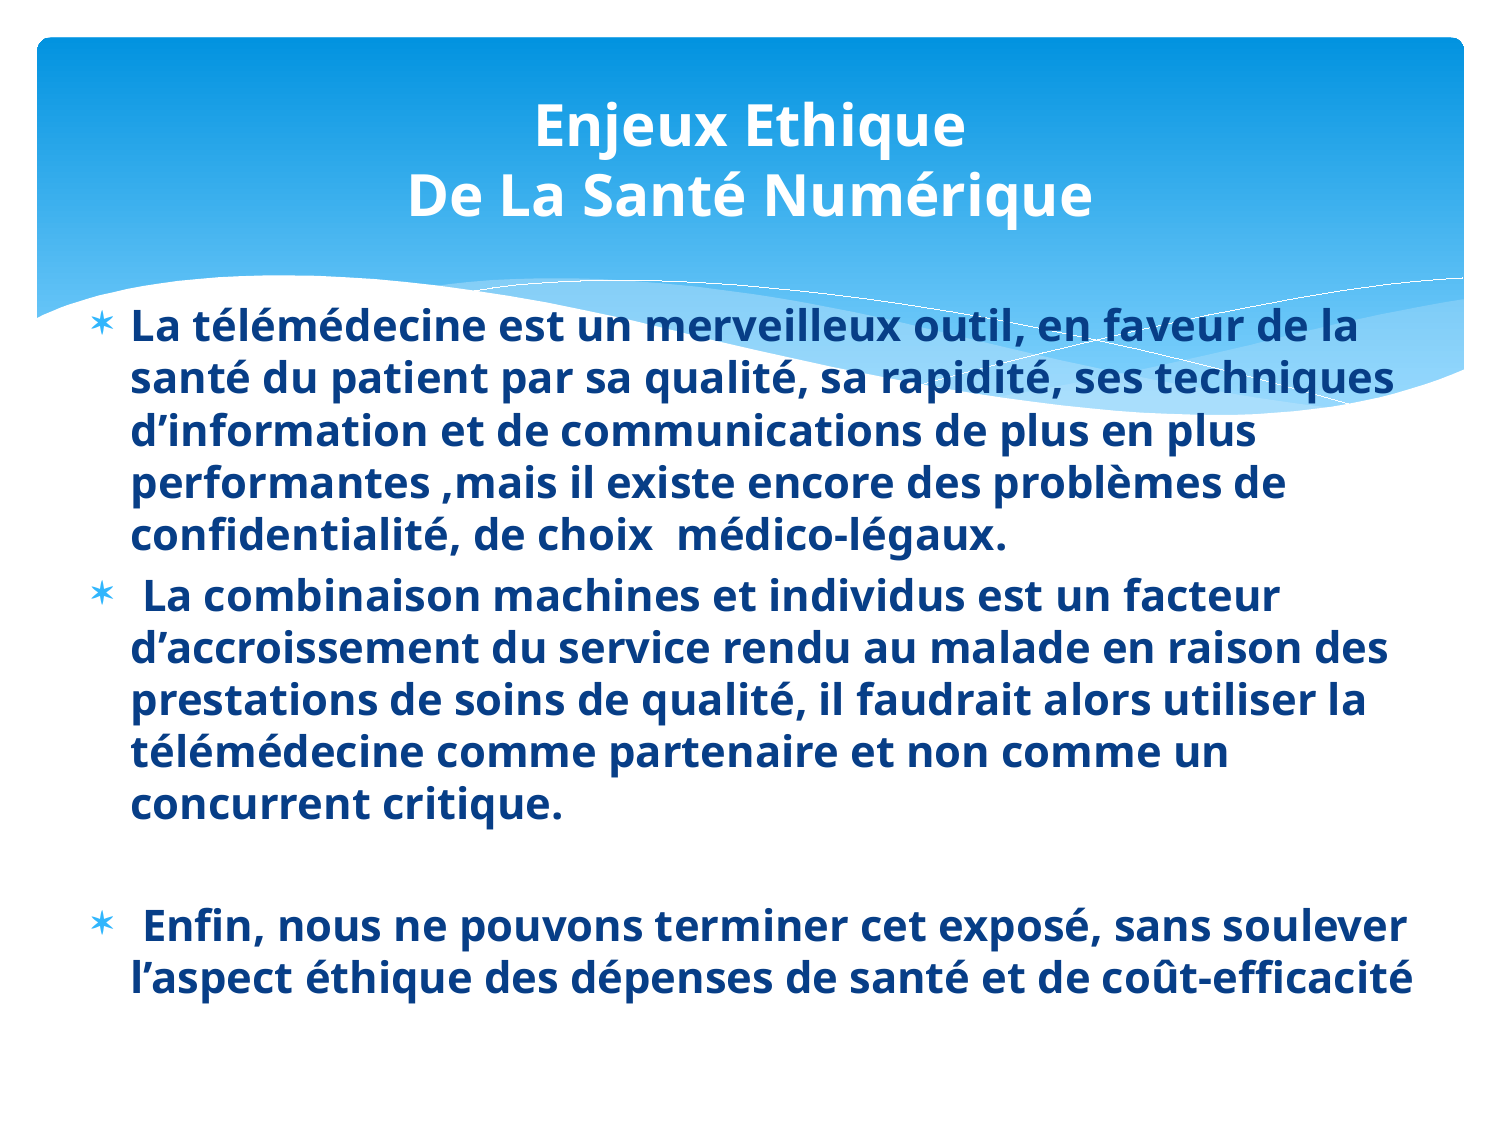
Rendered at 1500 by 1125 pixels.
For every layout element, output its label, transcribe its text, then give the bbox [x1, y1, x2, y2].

list La télémédecine est un merveilleux outil, en faveur de la santé du patient par sa qualité, sa rapidité, ses techniques d’information et de communications de plus en plus performantes ,mais il existe encore des problèmes de confidentialité, de choix médico-légaux. La combinaison machines et individus est un facteur d’accroissement du service rendu au malade en raison des prestations de soins de qualité, il faudrait alors utiliser la télémédecine comme partenaire et non comme un concurrent critique. Enfin, nous ne pouvons terminer cet exposé, sans soulever l’aspect éthique des dépenses de santé et de coût-efficacité [76, 290, 1436, 1059]
title Enjeux Ethique De La Santé Numérique [75, 55, 1425, 261]
